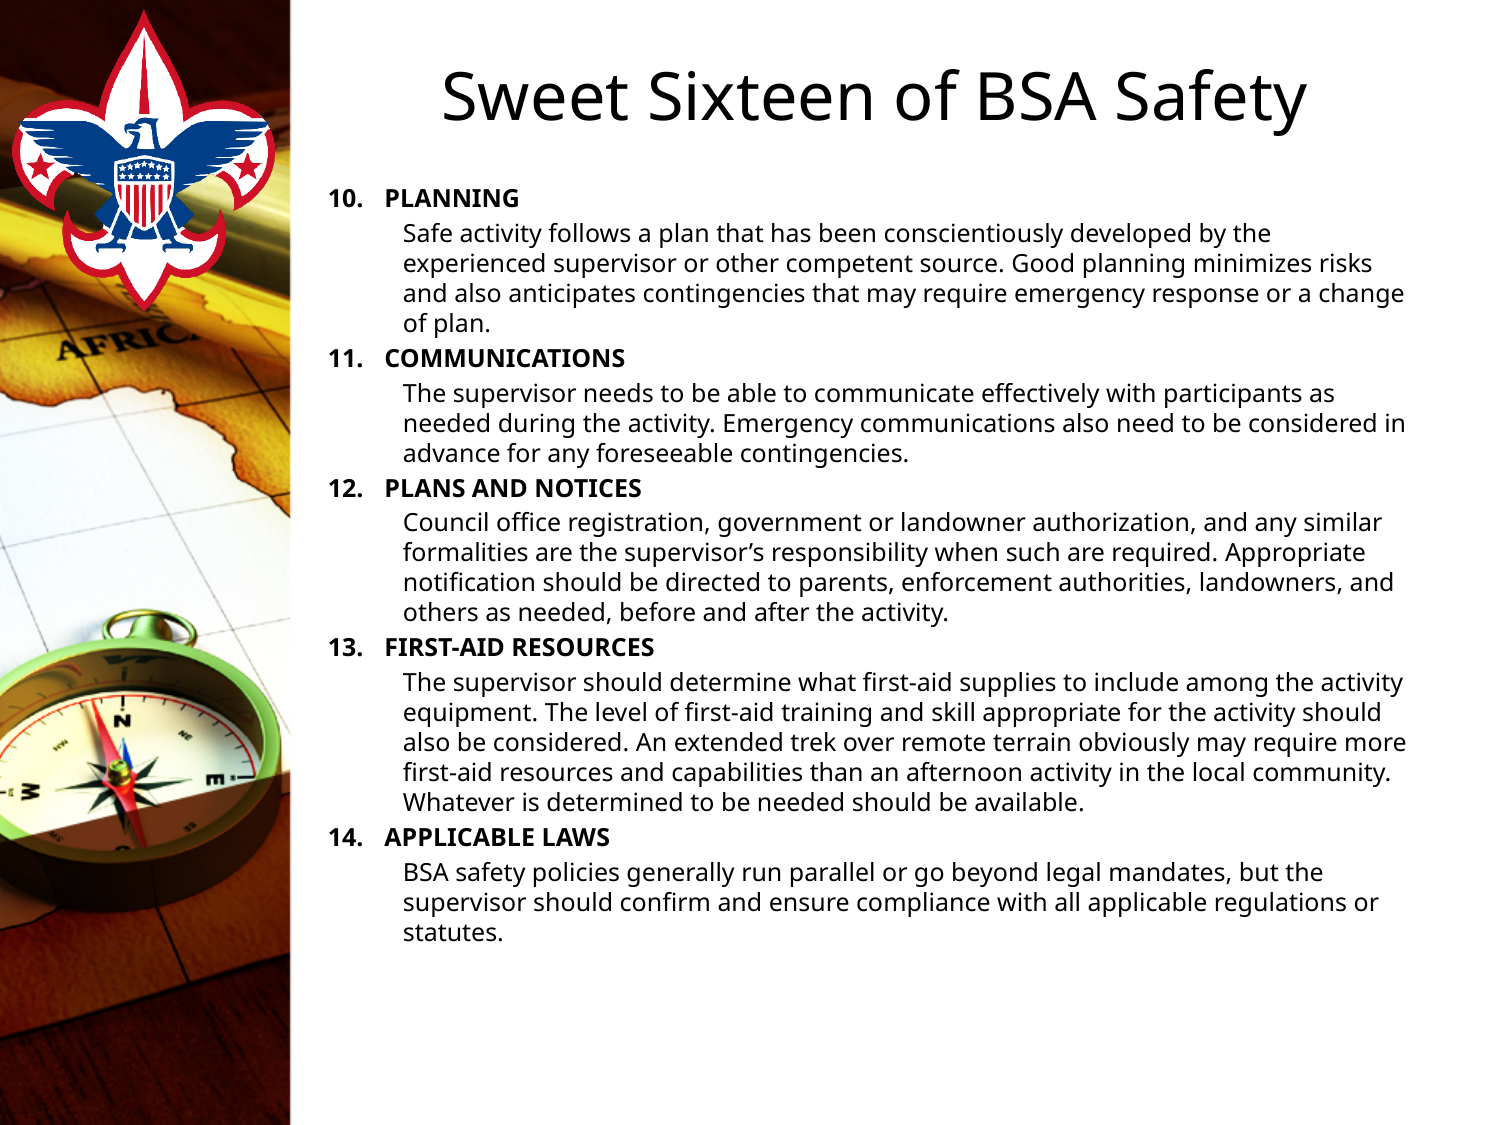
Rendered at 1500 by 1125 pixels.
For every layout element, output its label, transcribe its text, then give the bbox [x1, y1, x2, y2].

picture [0, 0, 1500, 1125]
list PLANNING Safe activity follows a plan that has been conscientiously developed by the experienced supervisor or other competent source. Good planning minimizes risks and also anticipates contingencies that may require emergency response or a change of plan. COMMUNICATIONS The supervisor needs to be able to communicate effectively with participants as needed during the activity. Emergency communications also need to be considered in advance for any foreseeable contingencies. PLANS AND NOTICES Council office registration, government or landowner authorization, and any similar formalities are the supervisor’s responsibility when such are required. Appropriate notification should be directed to parents, enforcement authorities, landowners, and others as needed, before and after the activity. FIRST-AID RESOURCES The supervisor should determine what first-aid supplies to include among the activity equipment. The level of first-aid training and skill appropriate for the activity should also be considered. An extended trek over remote terrain obviously may require more first-aid resources and capabilities than an afternoon activity in the local community. Whatever is determined to be needed should be available. APPLICABLE LAWS BSA safety policies generally run parallel or go beyond legal mandates, but the supervisor should confirm and ensure compliance with all applicable regulations or statutes. [312, 174, 1425, 1063]
title Sweet Sixteen of BSA Safety [324, 0, 1425, 174]
